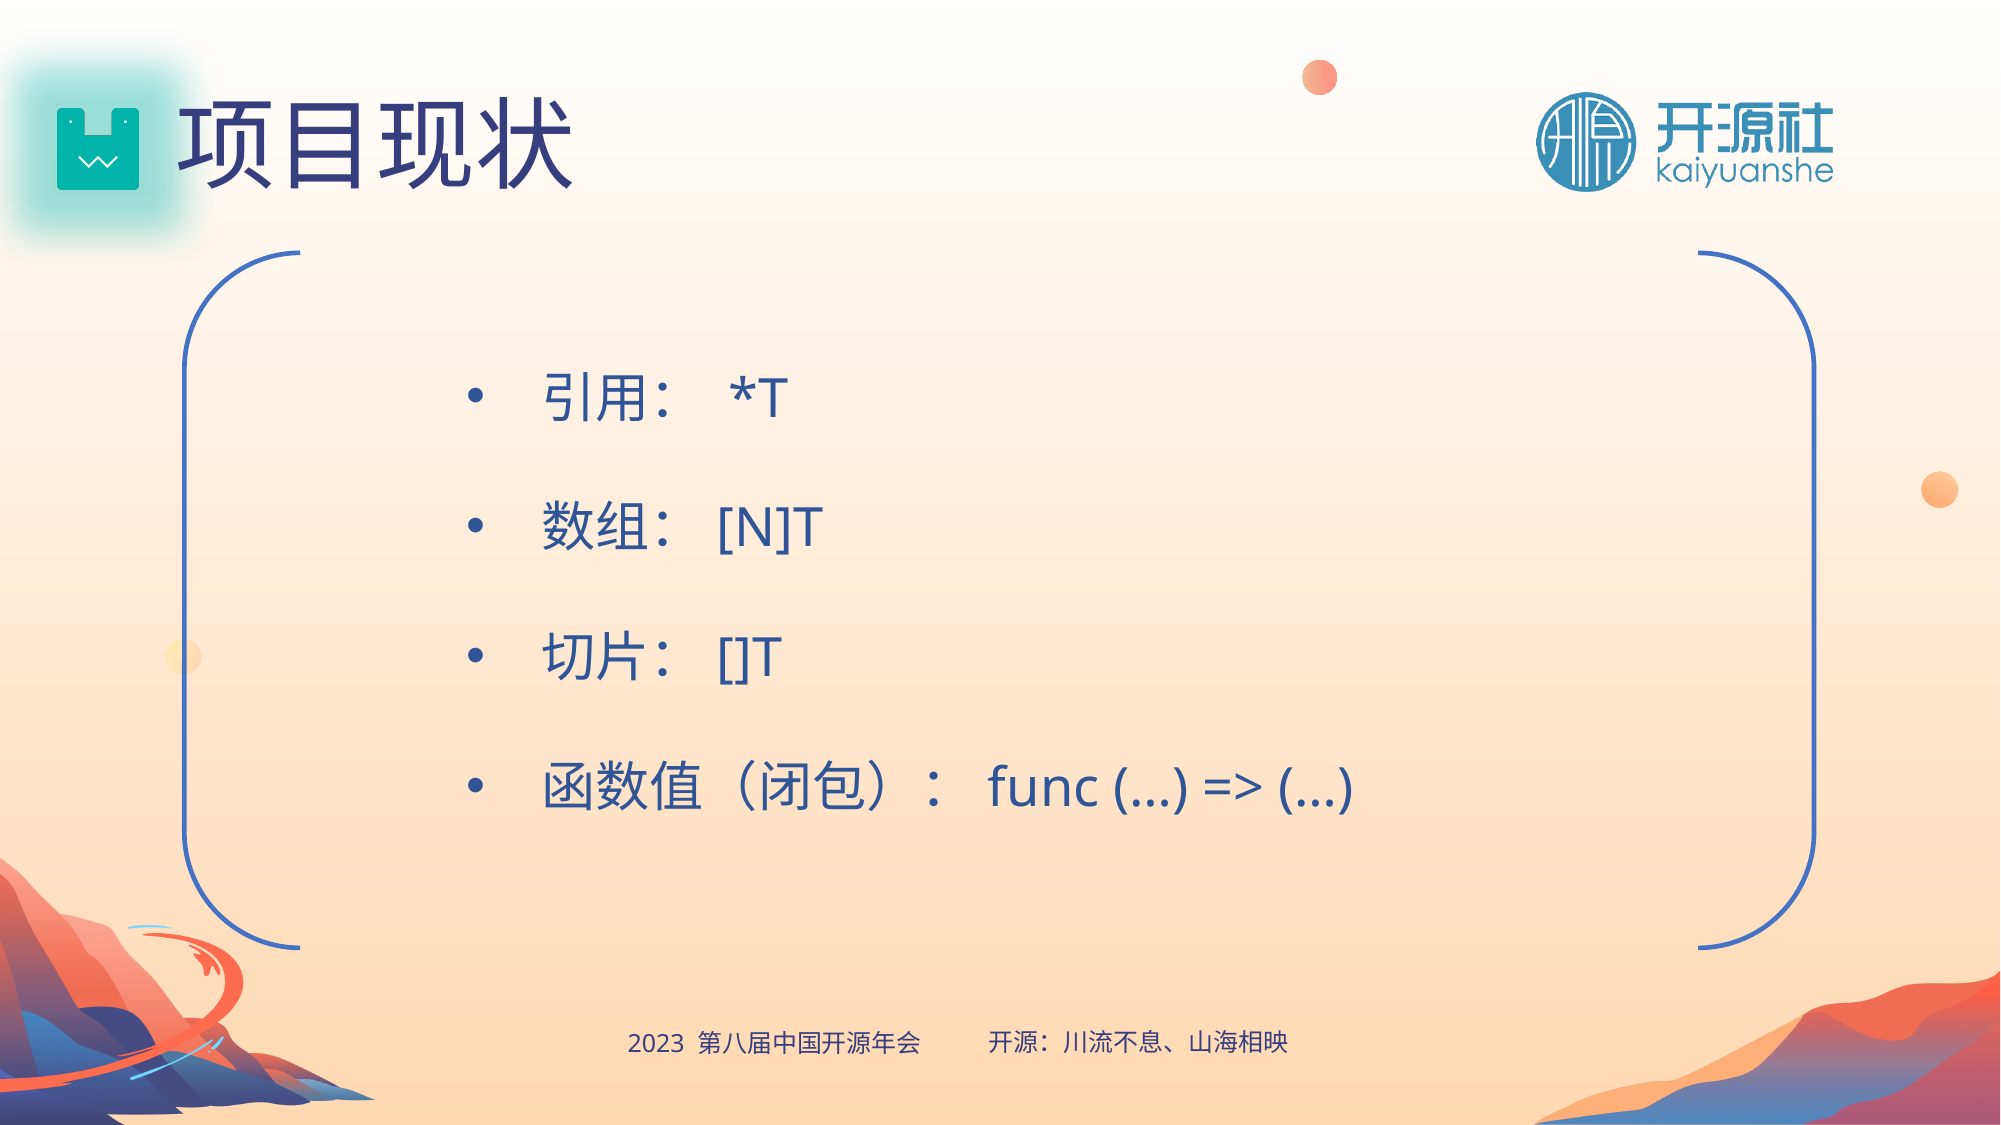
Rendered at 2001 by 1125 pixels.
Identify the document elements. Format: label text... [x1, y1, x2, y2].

text_box [183, 252, 1815, 949]
picture [57, 108, 139, 190]
picture [1536, 92, 1833, 192]
text_box 引用： *T 数组：[N]T 切片：[]T 函数值（闭包）：func (…) => (…) [451, 355, 1548, 825]
picture [0, 850, 375, 1125]
text_box 项目现状 [160, 68, 809, 230]
picture [1534, 950, 2001, 1125]
